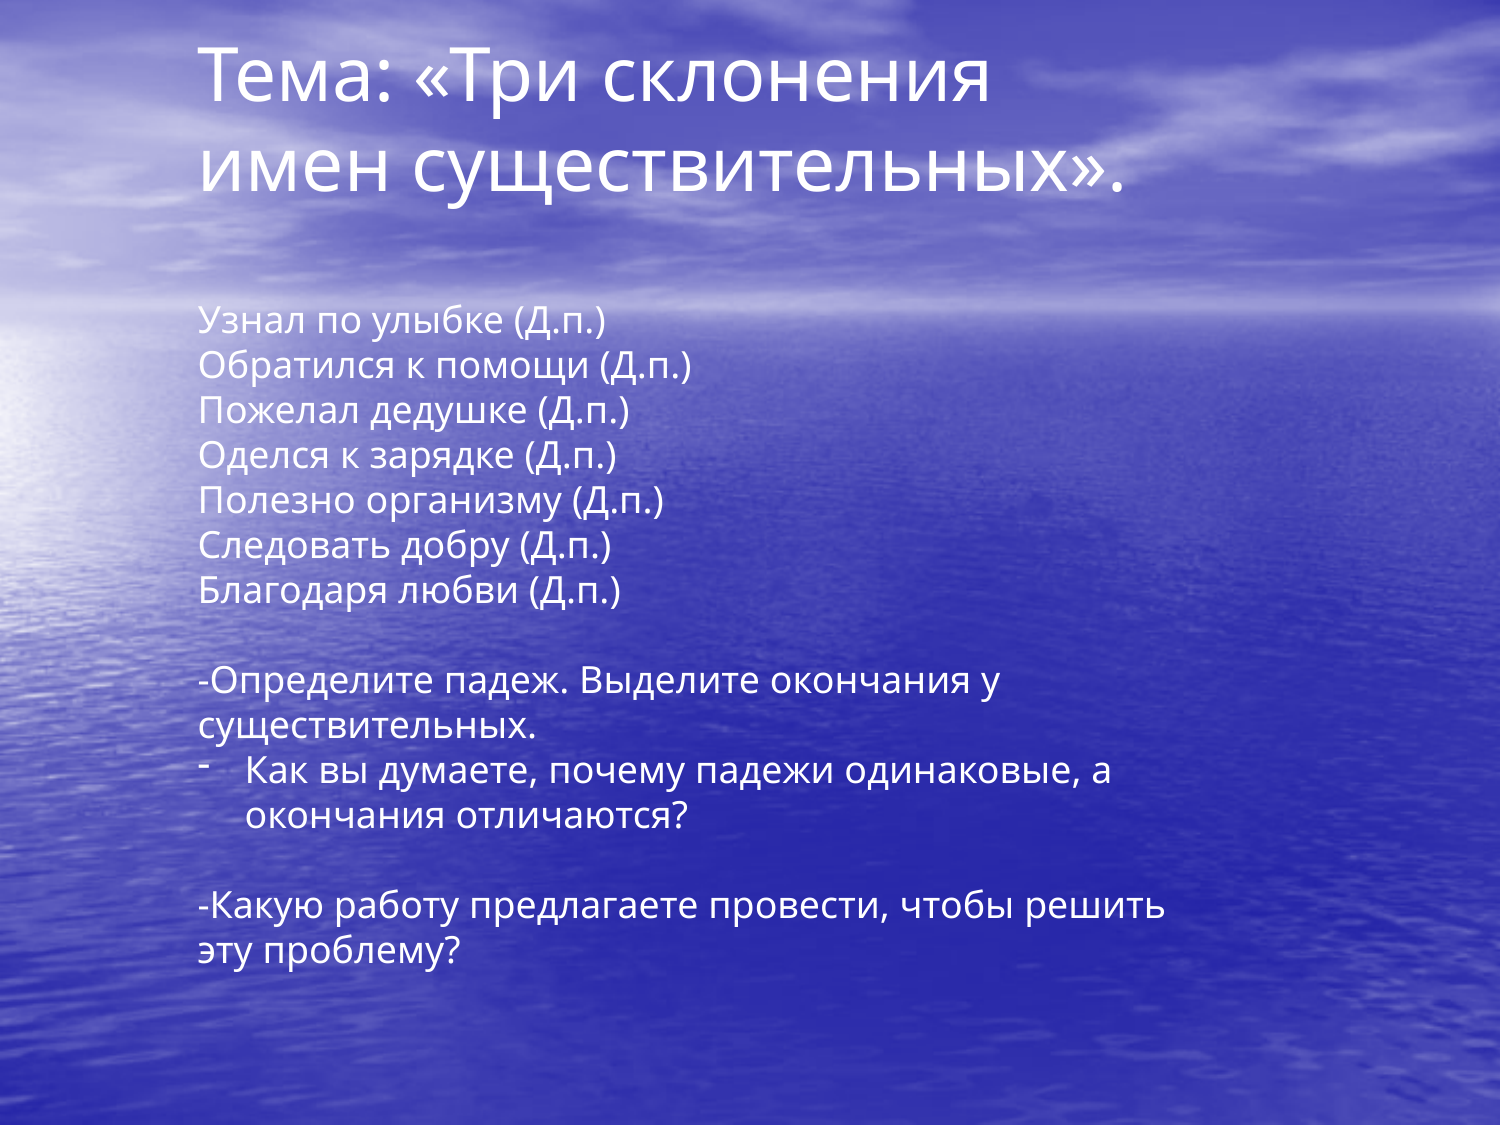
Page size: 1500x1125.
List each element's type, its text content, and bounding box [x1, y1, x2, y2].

text_box Тема: «Три склонения имен существительных». Узнал по улыбке (Д.п.) Обратился к помощи (Д.п.) Пожелал дедушке (Д.п.) Оделся к зарядке (Д.п.) Полезно организму (Д.п.) Следовать добру (Д.п.) Благодаря любви (Д.п.) -Определите падеж. Выделите окончания у существительных. Как вы думаете, почему падежи одинаковые, а окончания отличаются? -Какую работу предлагаете провести, чтобы решить эту проблему? [182, 19, 1211, 979]
